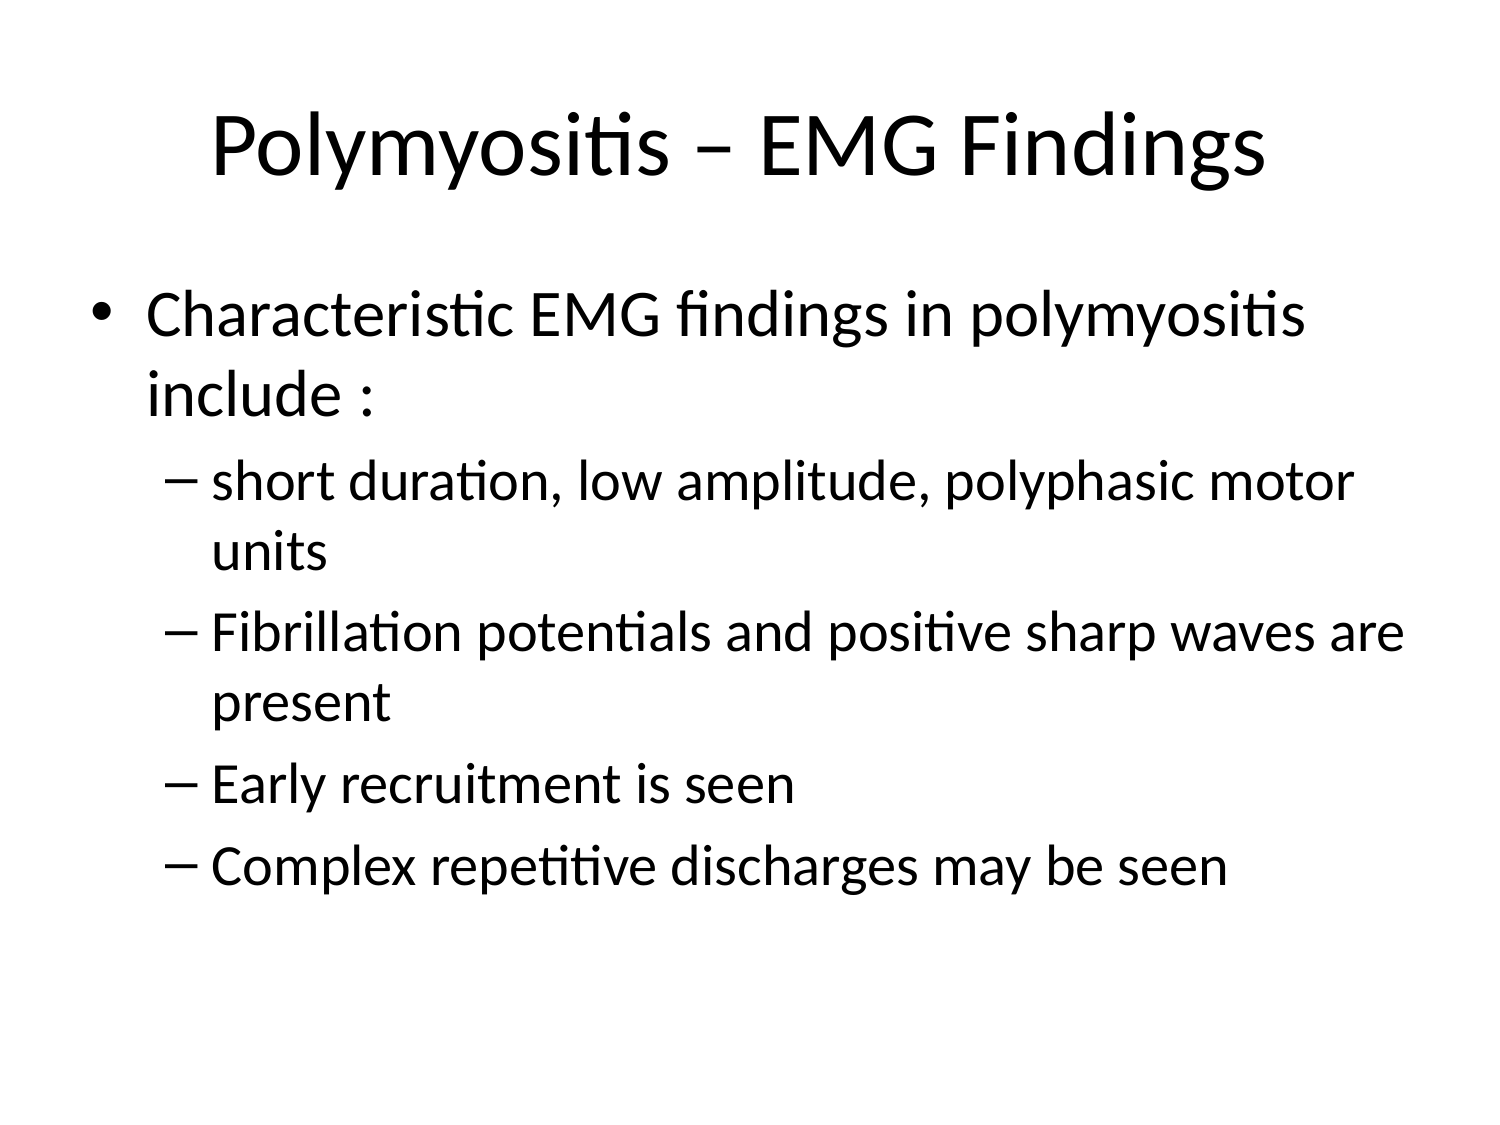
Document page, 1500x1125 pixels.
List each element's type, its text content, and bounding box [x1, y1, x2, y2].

title Polymyositis – EMG Findings [75, 45, 1425, 233]
list Characteristic EMG findings in polymyositis include : short duration, low amplitude, polyphasic motor units Fibrillation potentials and positive sharp waves are present Early recruitment is seen Complex repetitive discharges may be seen [75, 262, 1425, 1005]
